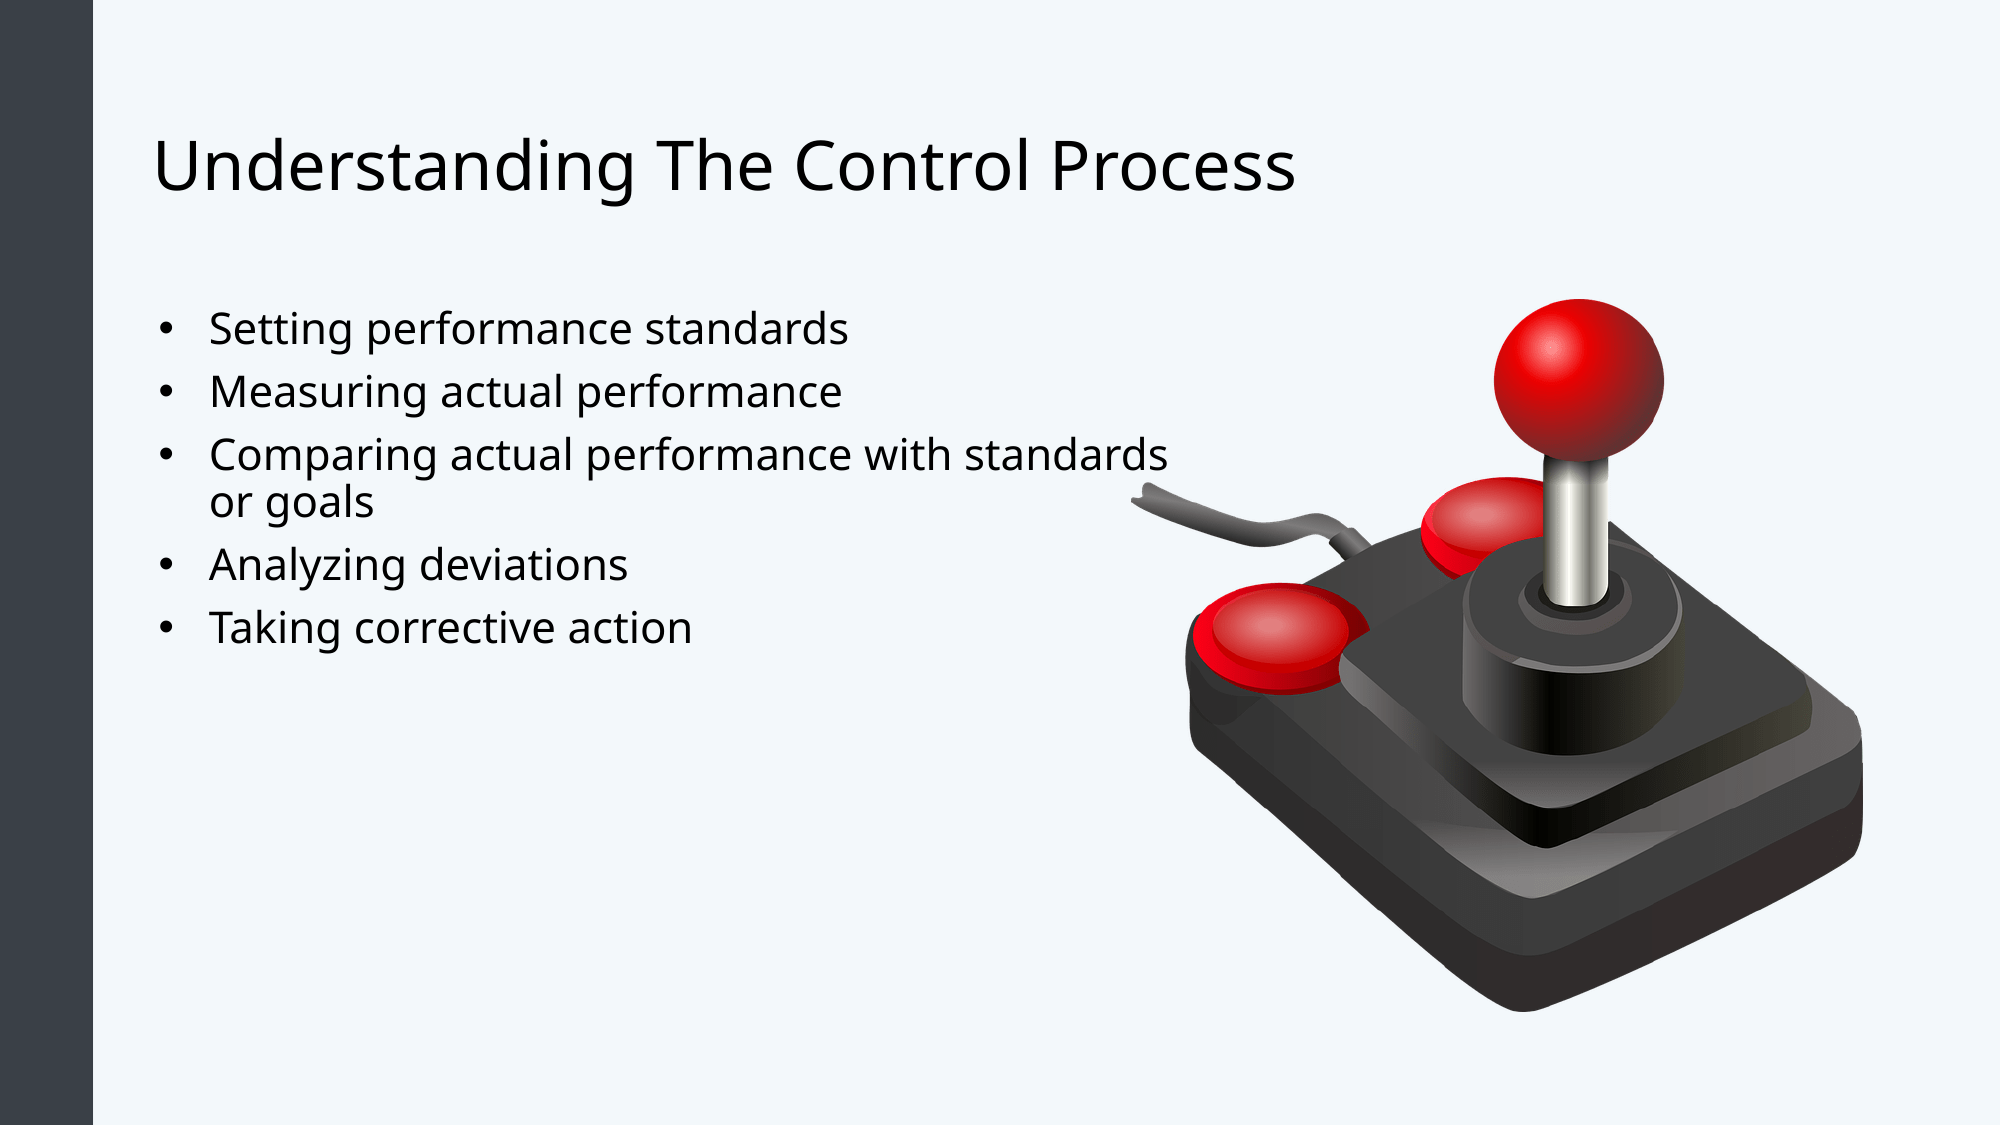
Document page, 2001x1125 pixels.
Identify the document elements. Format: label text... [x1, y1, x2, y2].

picture [1131, 299, 1863, 1012]
title Understanding The Control Process [137, 59, 1863, 278]
list Setting performance standards Measuring actual performance Comparing actual performance with standards or goals Analyzing deviations Taking corrective action [137, 299, 1129, 1014]
